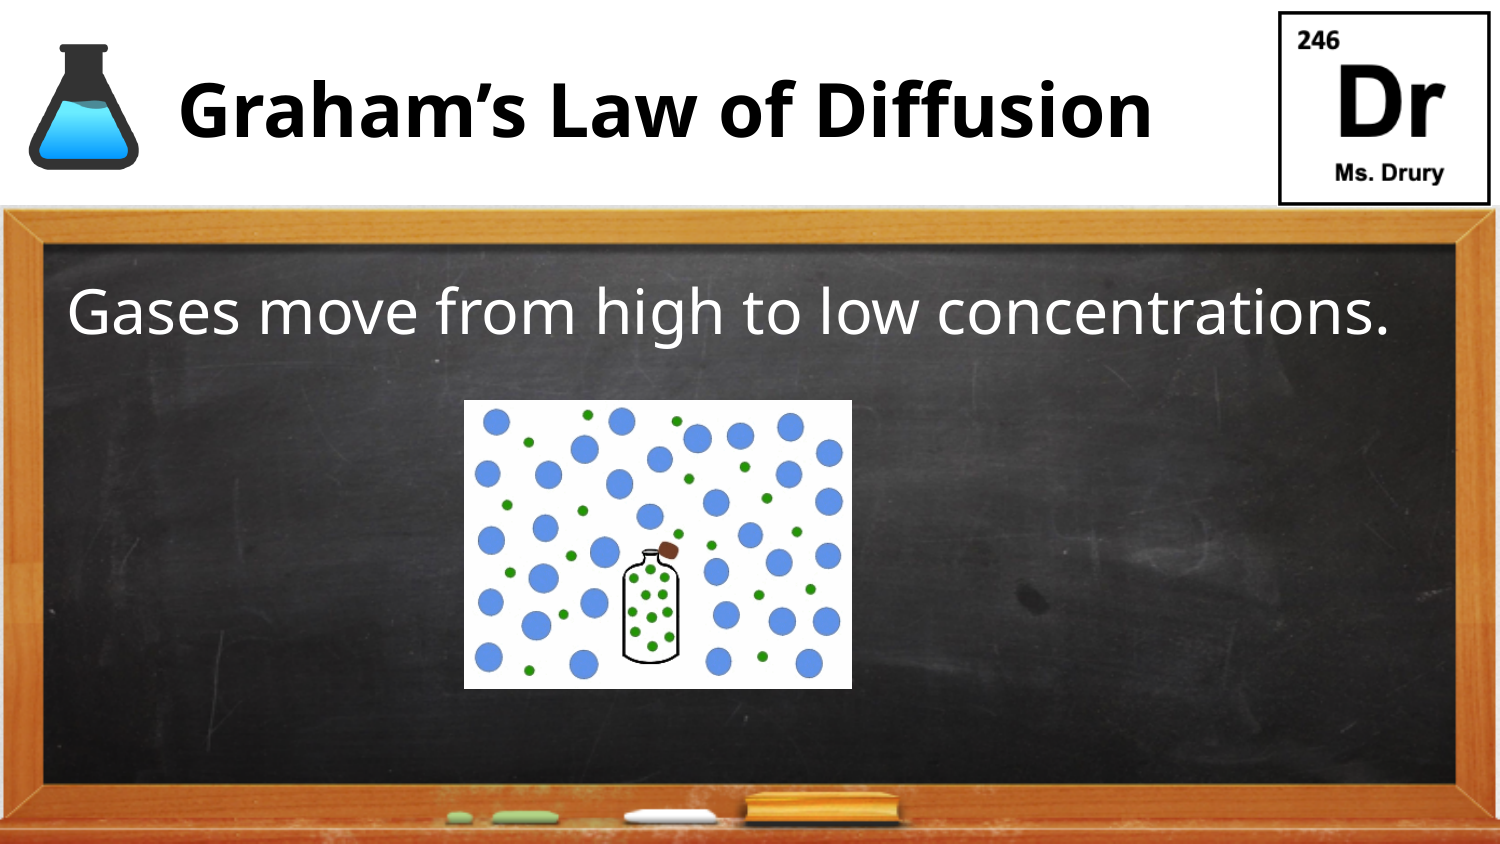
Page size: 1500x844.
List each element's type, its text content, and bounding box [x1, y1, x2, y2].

title Graham’s Law of Diffusion [162, 48, 1277, 180]
picture [0, 0, 1500, 844]
list Gases move from high to low concentrations. [51, 245, 1449, 785]
